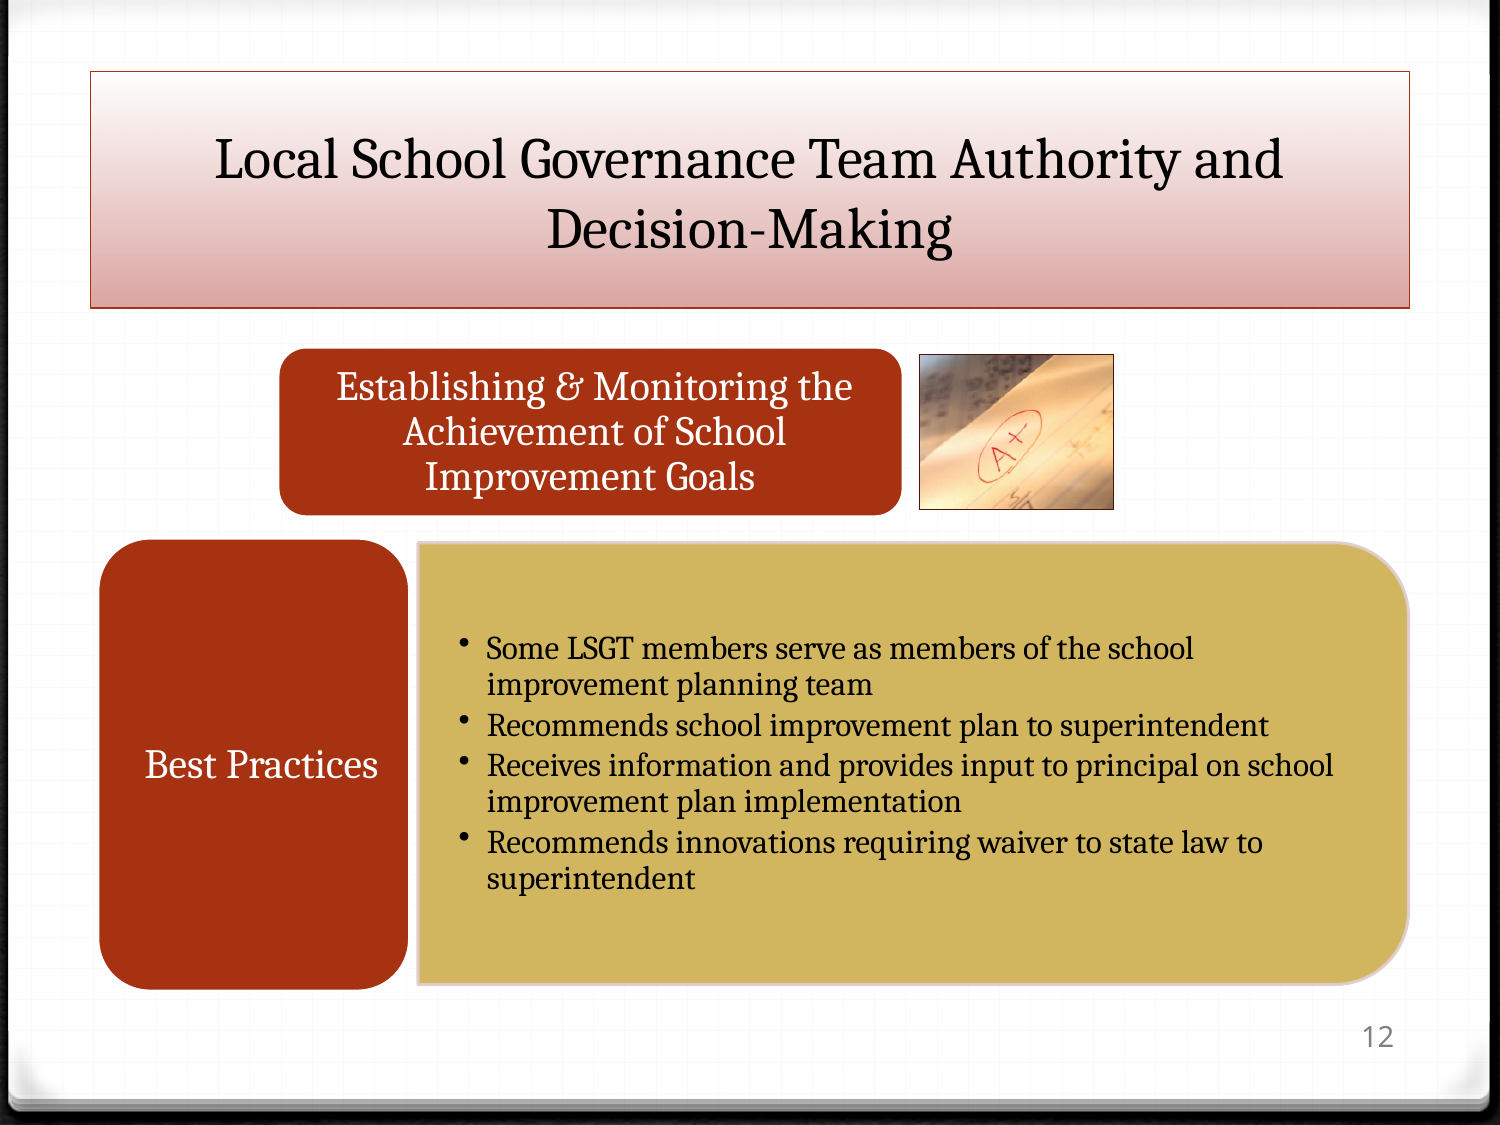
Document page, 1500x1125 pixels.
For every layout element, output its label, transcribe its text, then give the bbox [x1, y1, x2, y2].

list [97, 331, 1432, 1024]
title Local School Governance Team Authority and Decision-Making [90, 71, 1410, 309]
slide_number 12 [1059, 1031, 1410, 1069]
picture [0, 0, 1500, 1125]
